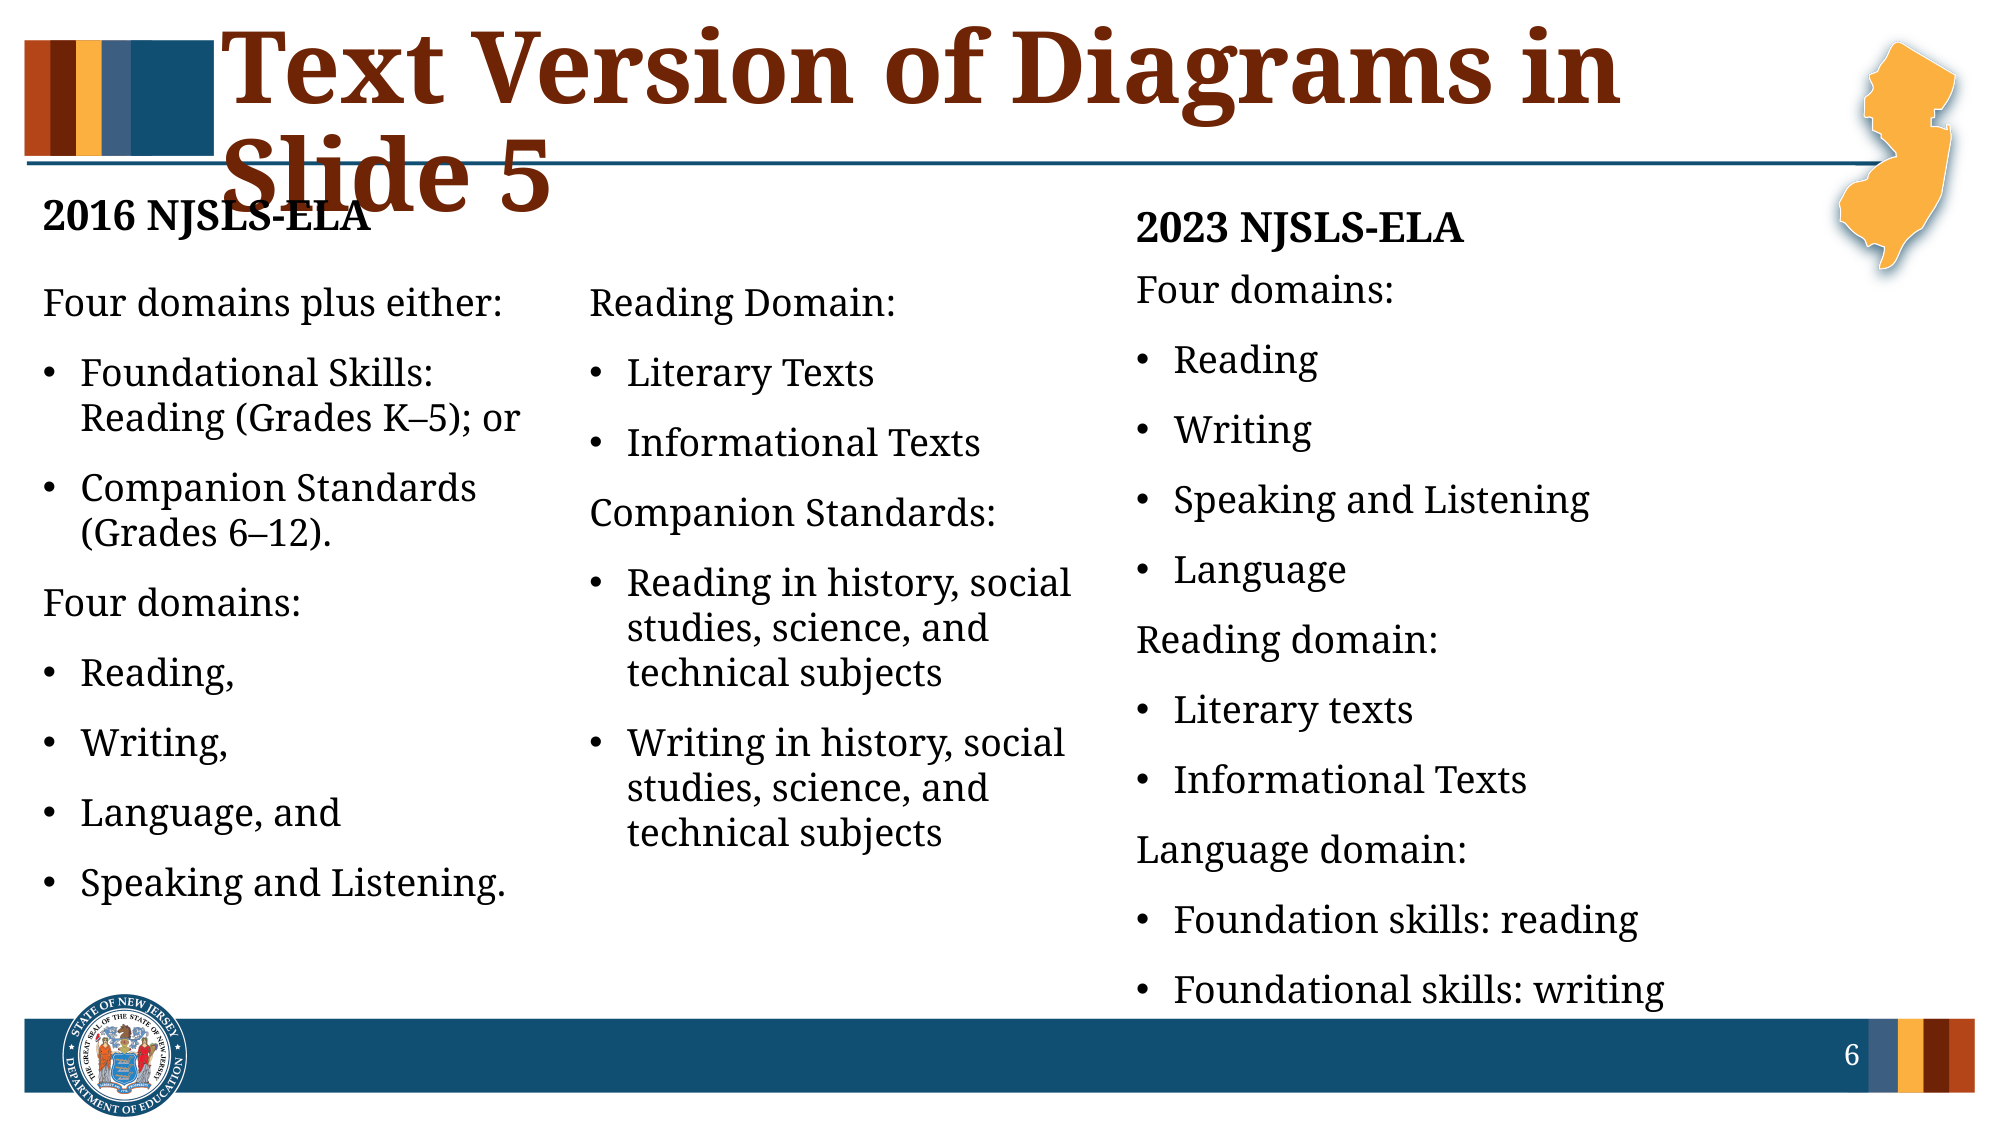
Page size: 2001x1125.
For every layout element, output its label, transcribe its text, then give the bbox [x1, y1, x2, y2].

picture [24, 992, 1975, 1119]
slide_number 6 [1425, 1026, 1876, 1087]
list Four domains plus either: Foundational Skills: Reading (Grades K–5); or Companion Standards (Grades 6–12). Four domains: Reading, Writing, Language, and Speaking and Listening. Reading Domain: Literary Texts Informational Texts Companion Standards: Reading in history, social studies, science, and technical subjects Writing in history, social studies, science, and technical subjects [27, 271, 1121, 976]
title Text Version of Diagrams in Slide 5 [206, 62, 1868, 189]
list 2023 NJSLS-ELA [1121, 180, 1811, 258]
list Four domains: Reading Writing Speaking and Listening Language Reading domain: Literary texts Informational Texts Language domain: Foundation skills: reading Foundational skills: writing [1121, 258, 1972, 975]
list 2016 NJSLS-ELA [27, 168, 992, 247]
picture [24, 26, 1976, 295]
